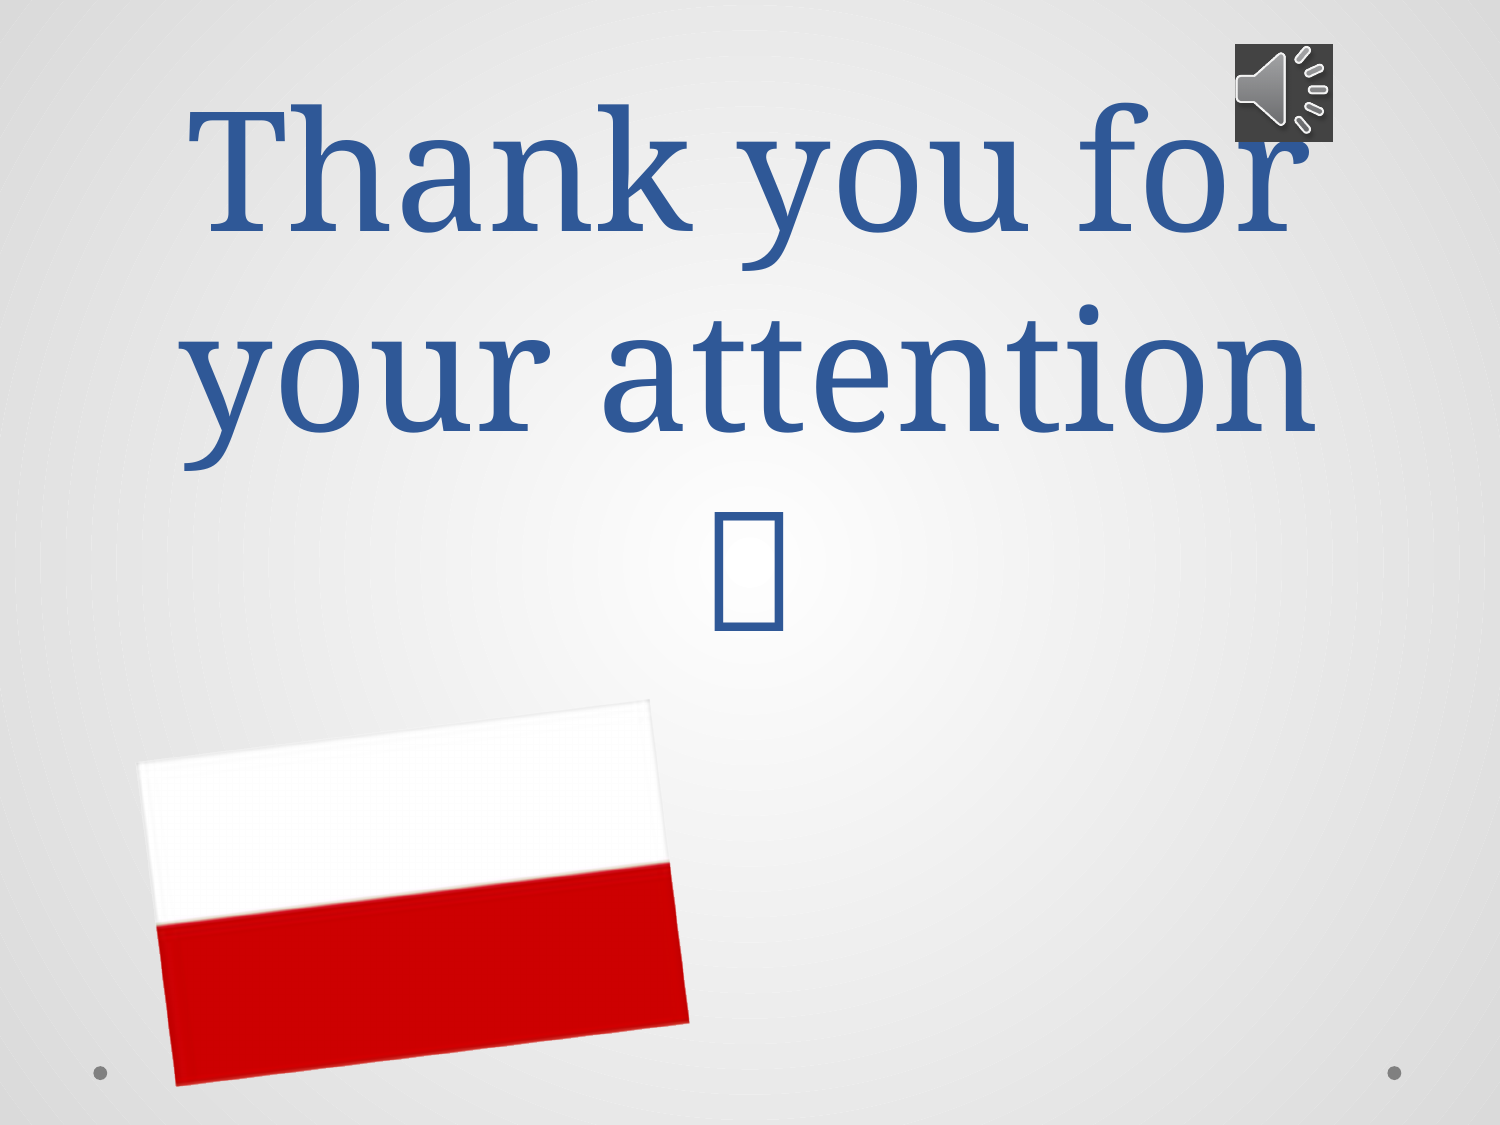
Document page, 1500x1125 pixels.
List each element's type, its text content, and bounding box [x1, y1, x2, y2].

title Thank you for your attention  [112, 0, 1388, 672]
picture [1234, 42, 1335, 143]
picture [137, 700, 689, 1086]
